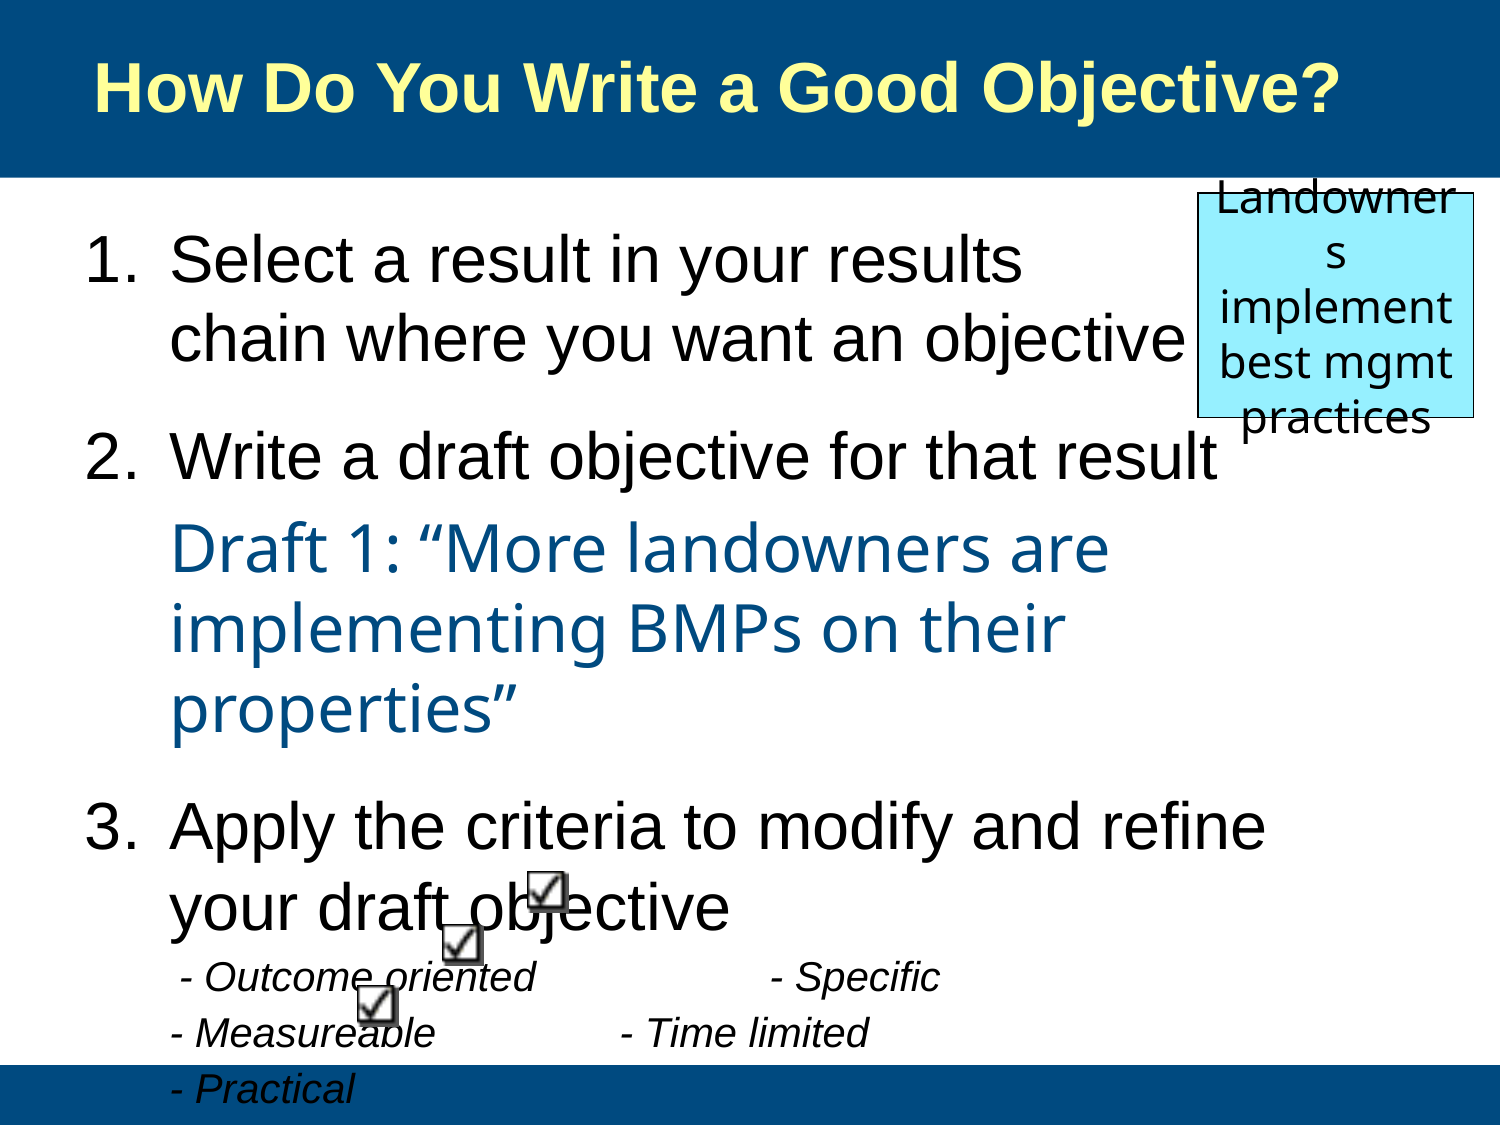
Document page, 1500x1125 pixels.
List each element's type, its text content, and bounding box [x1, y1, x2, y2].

picture [527, 871, 570, 913]
picture [441, 924, 484, 966]
list Select a result in your results chain where you want an objective Write a draft objective for that result Draft 1: “More landowners are implementing BMPs on their properties” Apply the criteria to modify and refine your draft objective - Outcome oriented - Specific - Measureable - Time limited - Practical [70, 207, 1430, 1108]
title How Do You Write a Good Objective? [78, 3, 1441, 165]
text_box Landowners implement best mgmt practices [1198, 192, 1474, 418]
picture [357, 984, 399, 1027]
